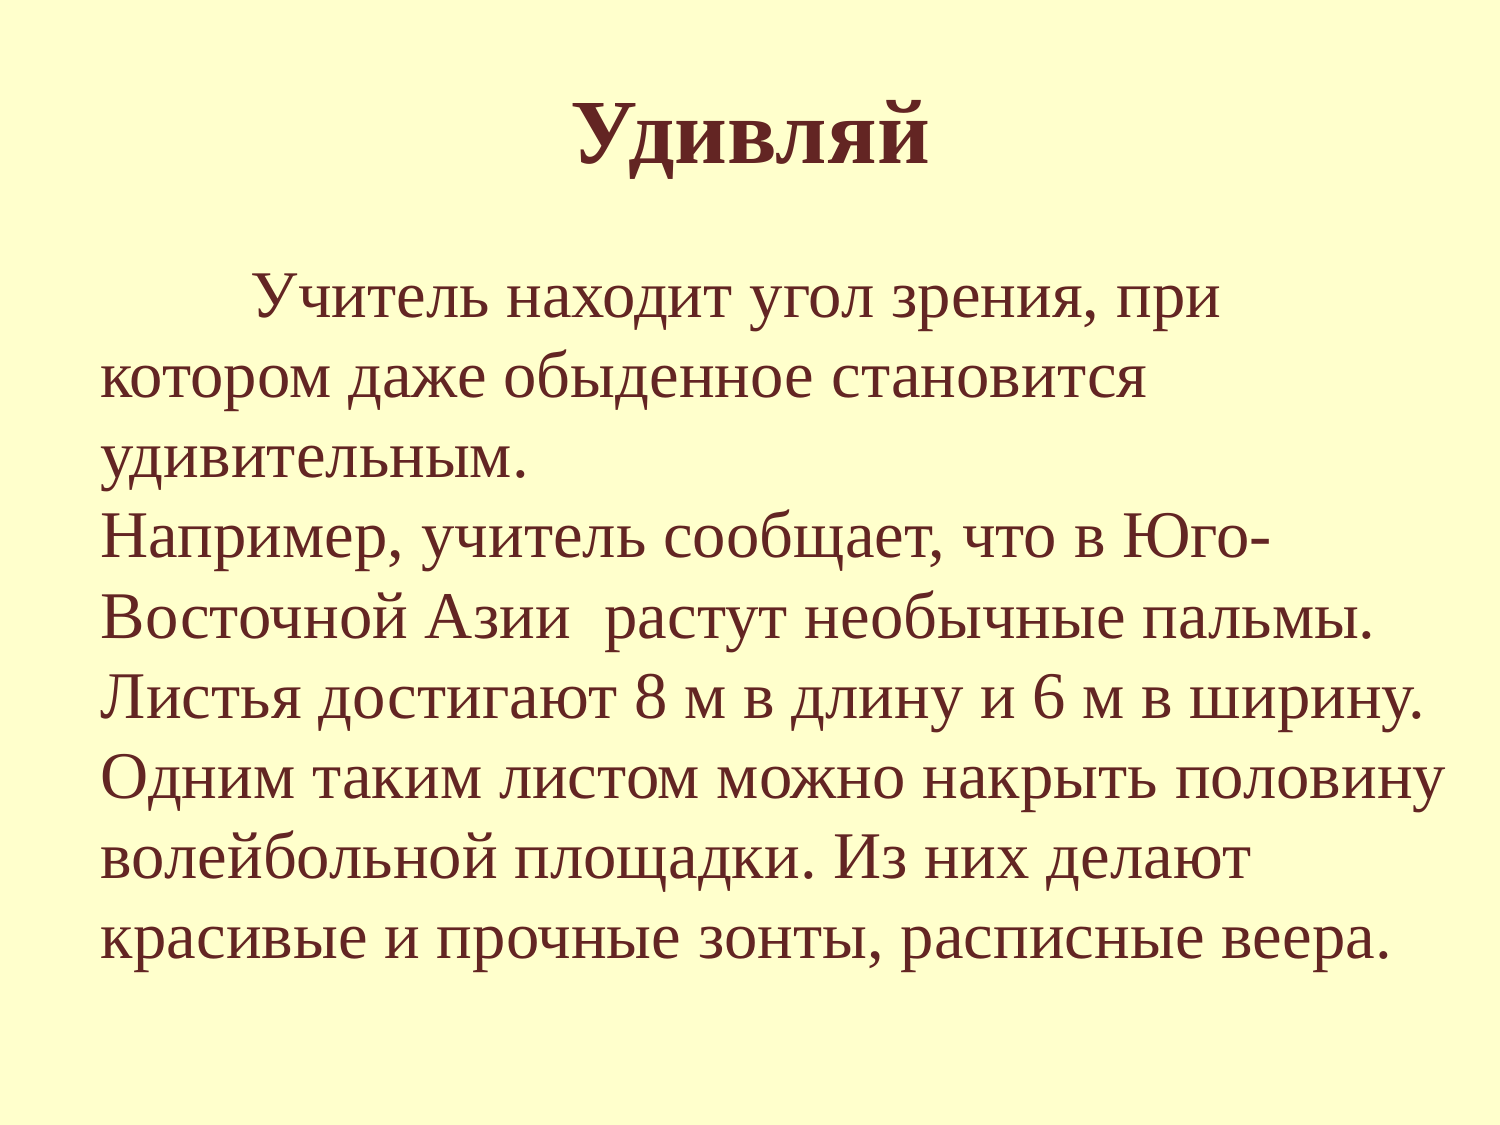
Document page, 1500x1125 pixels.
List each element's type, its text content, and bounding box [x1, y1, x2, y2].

title Удивляй [75, 45, 1425, 209]
list Учитель находит угол зрения, при котором даже обыденное становится удивительным. Например, учитель сообщает, что в Юго-Восточной Азии растут необычные пальмы. Листья достигают 8 м в длину и 6 м в ширину. Одним таким листом можно накрыть половину волейбольной площадки. Из них делают красивые и прочные зонты, расписные веера. [29, 243, 1471, 1094]
